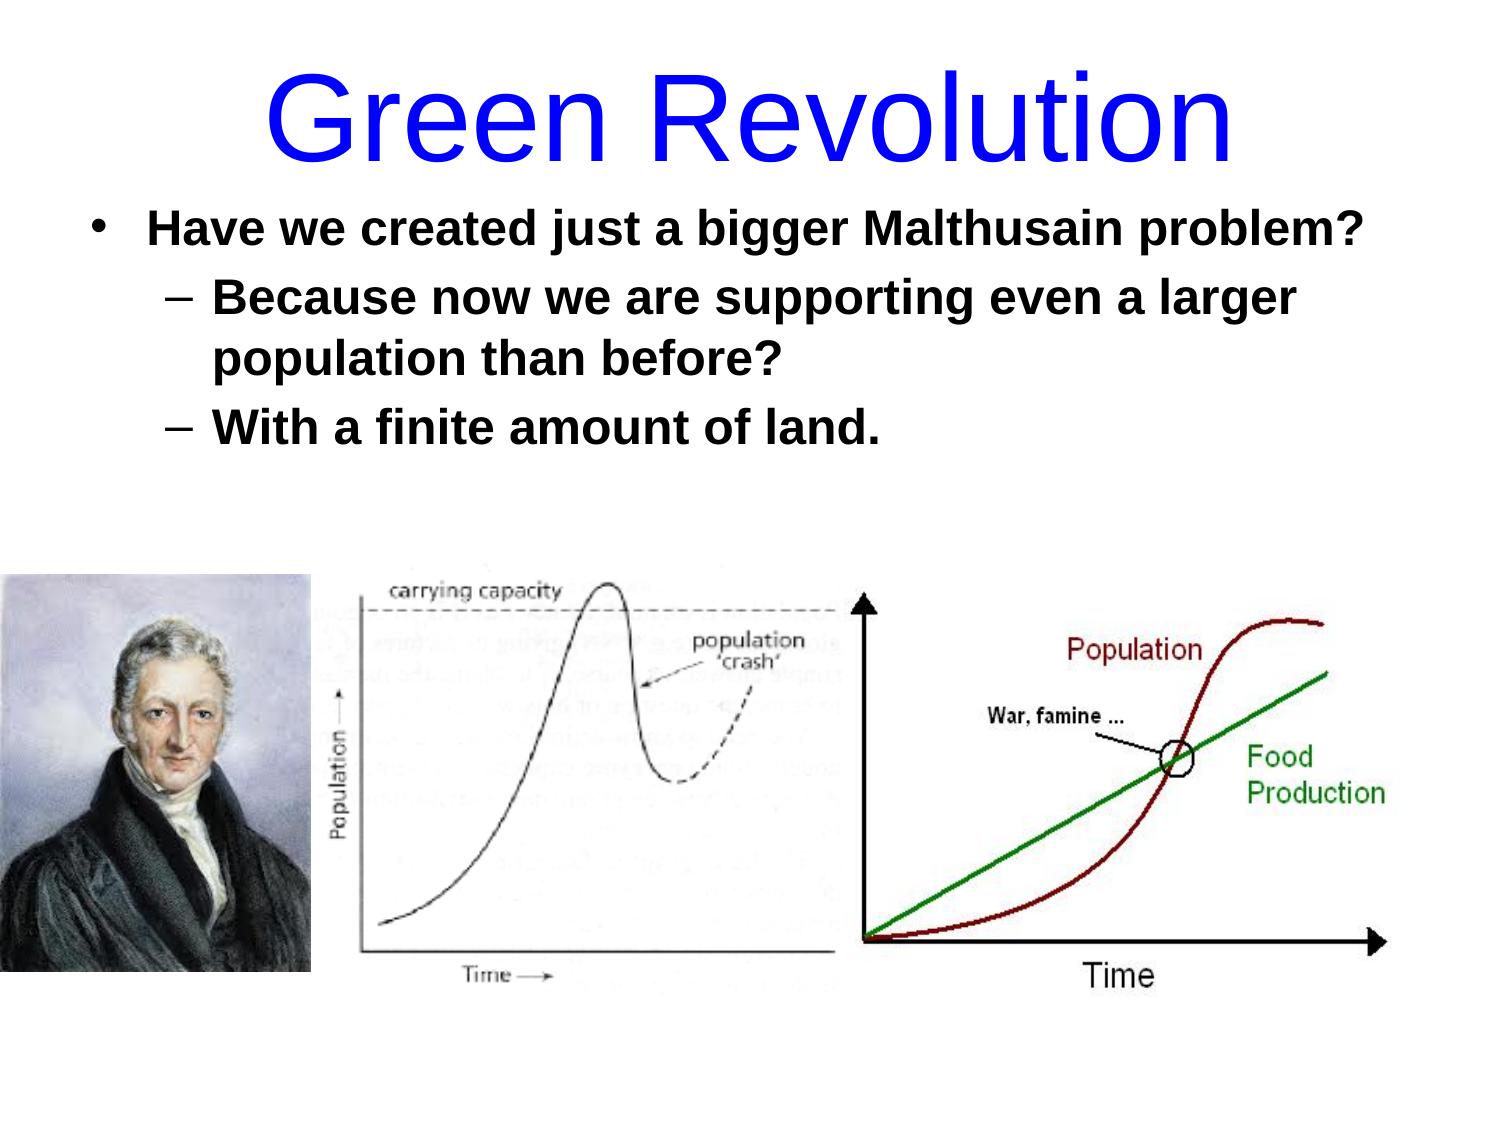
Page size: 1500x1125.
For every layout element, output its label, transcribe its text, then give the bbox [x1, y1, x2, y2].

picture [0, 562, 1401, 1001]
text_box Have we created just a bigger Malthusain problem? Because now we are supporting even a larger population than before? With a finite amount of land. [74, 187, 1438, 663]
title Green Revolution [75, 17, 1425, 187]
